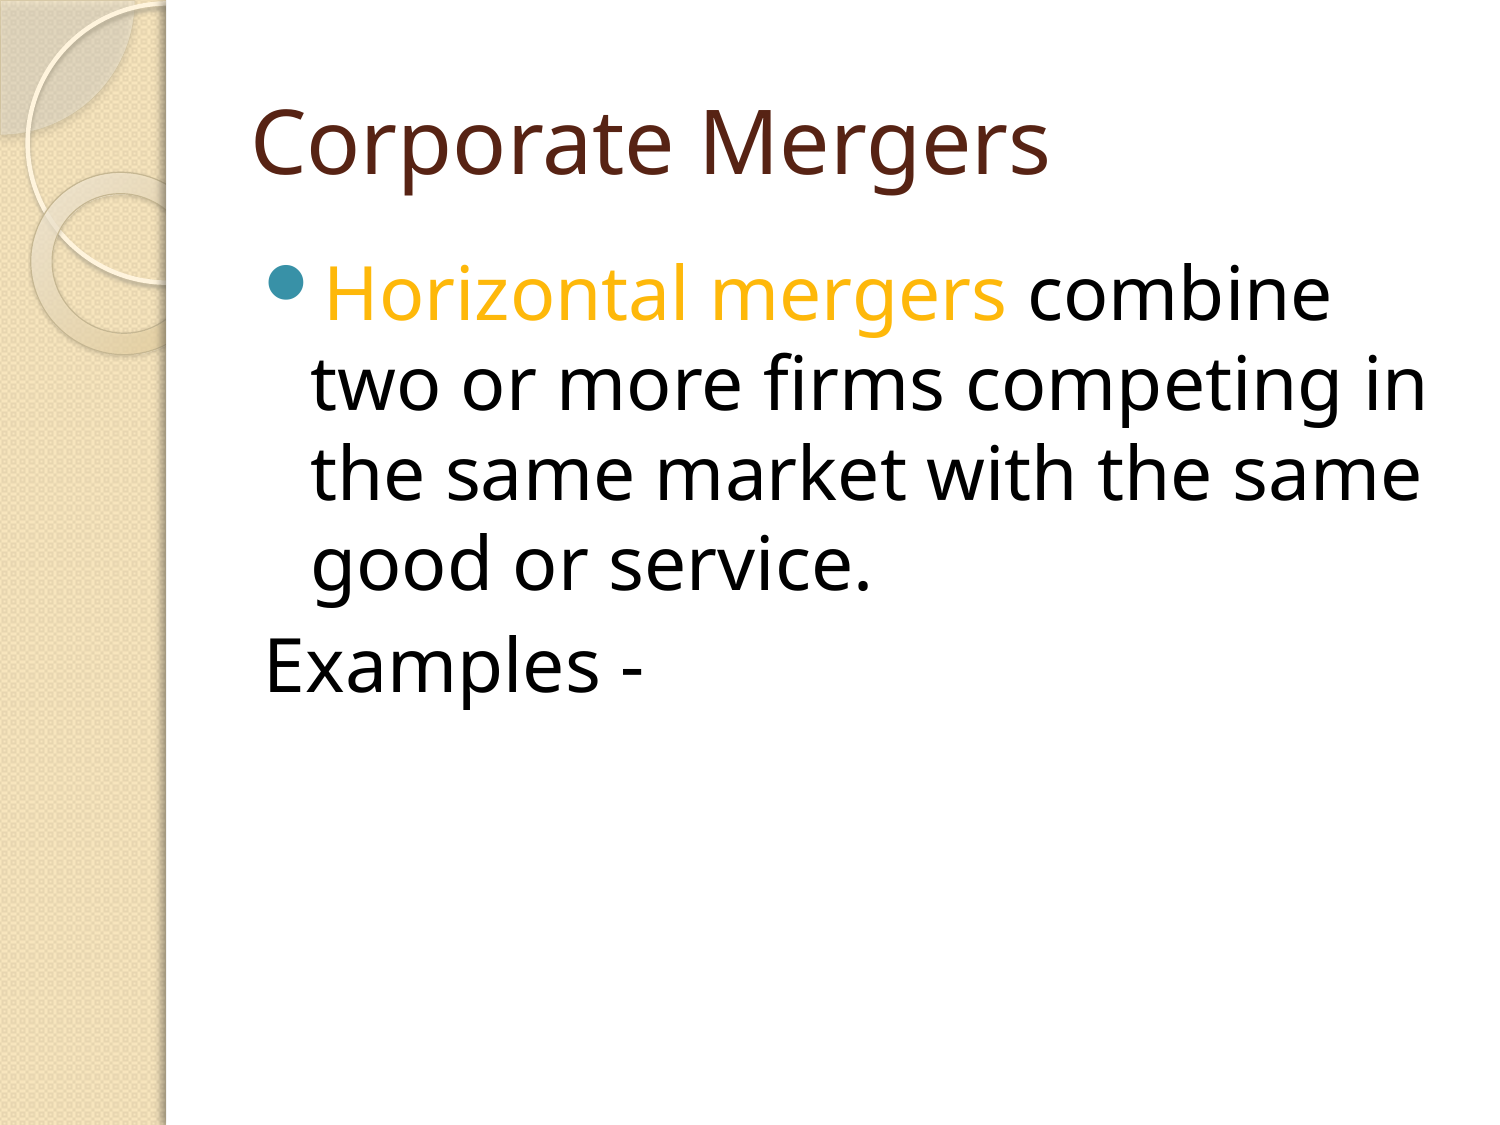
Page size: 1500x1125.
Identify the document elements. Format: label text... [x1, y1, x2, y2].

list Horizontal mergers combine two or more firms competing in the same market with the same good or service. Examples - [235, 237, 1466, 1025]
title Corporate Mergers [235, 45, 1466, 233]
